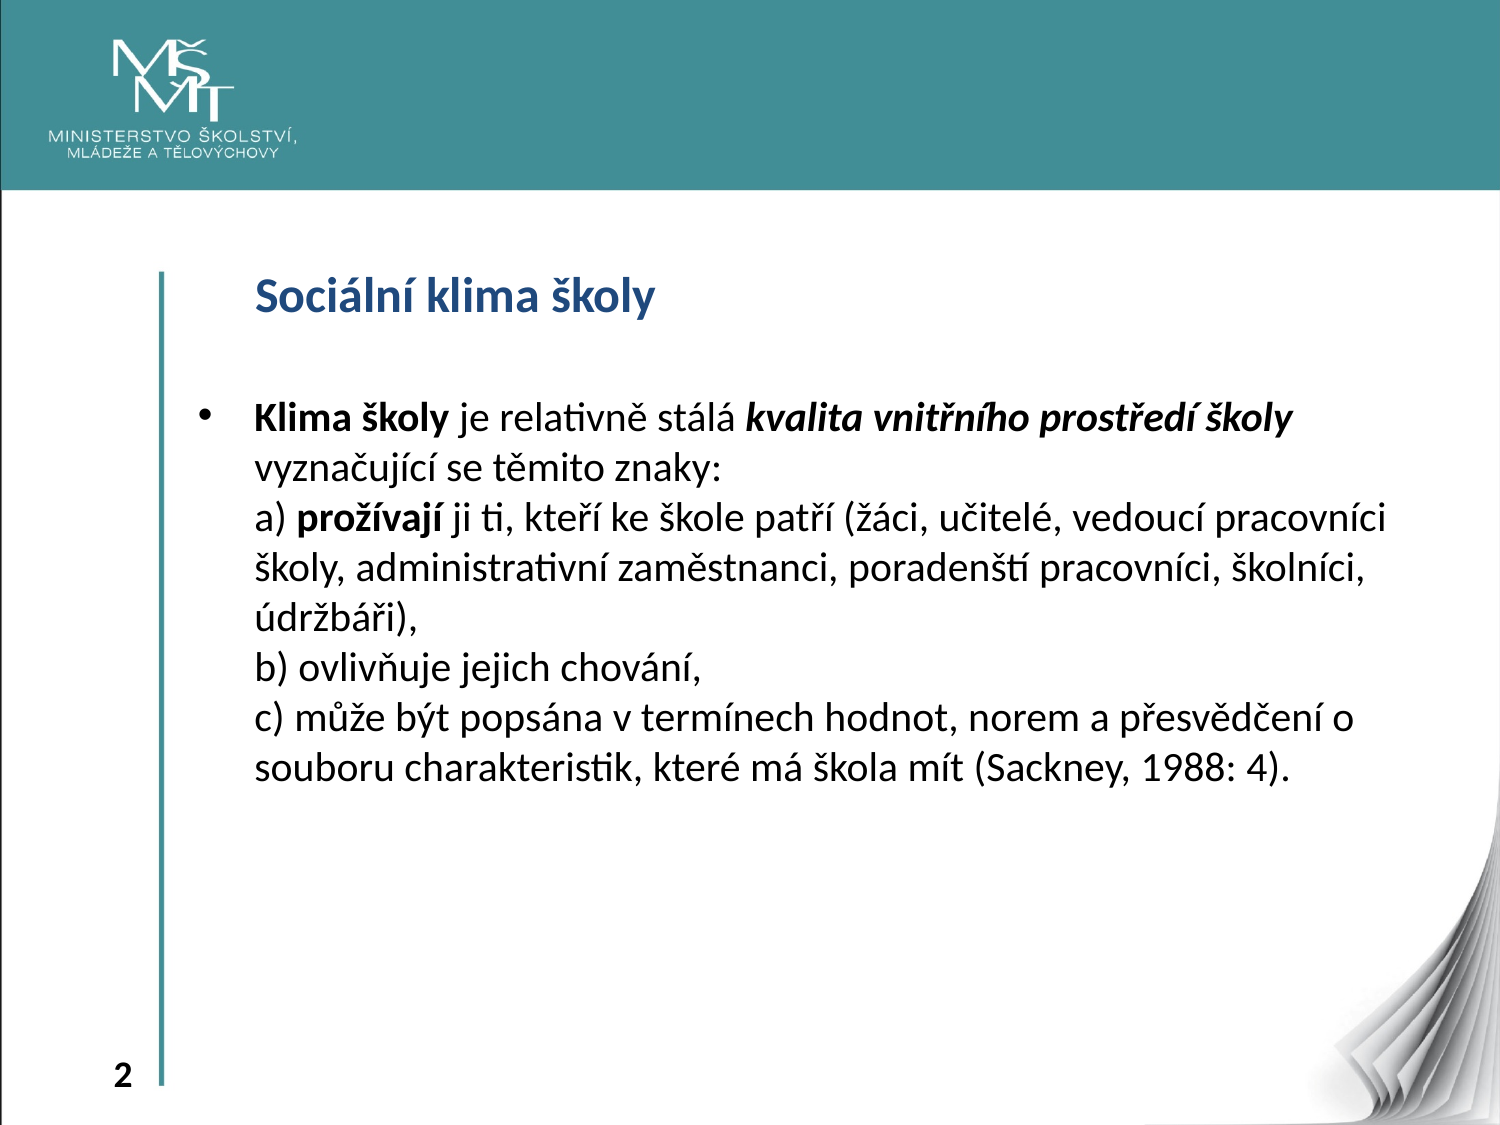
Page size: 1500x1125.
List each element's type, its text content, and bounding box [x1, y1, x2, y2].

list Sociální klima školy Klima školy je relativně stálá kvalita vnitřního prostředí školy vyznačující se těmito znaky: a) prožívají ji ti, kteří ke škole patří (žáci, učitelé, vedoucí pracovníci školy, administrativní zaměstnanci, poradenští pracovníci, školníci, údržbáři), b) ovlivňuje jejich chování, c) může být popsána v termínech hodnot, norem a přesvědčení o souboru charakteristik, které má škola mít (Sackney, 1988: 4). [183, 255, 1425, 1083]
picture [0, 0, 1500, 1125]
